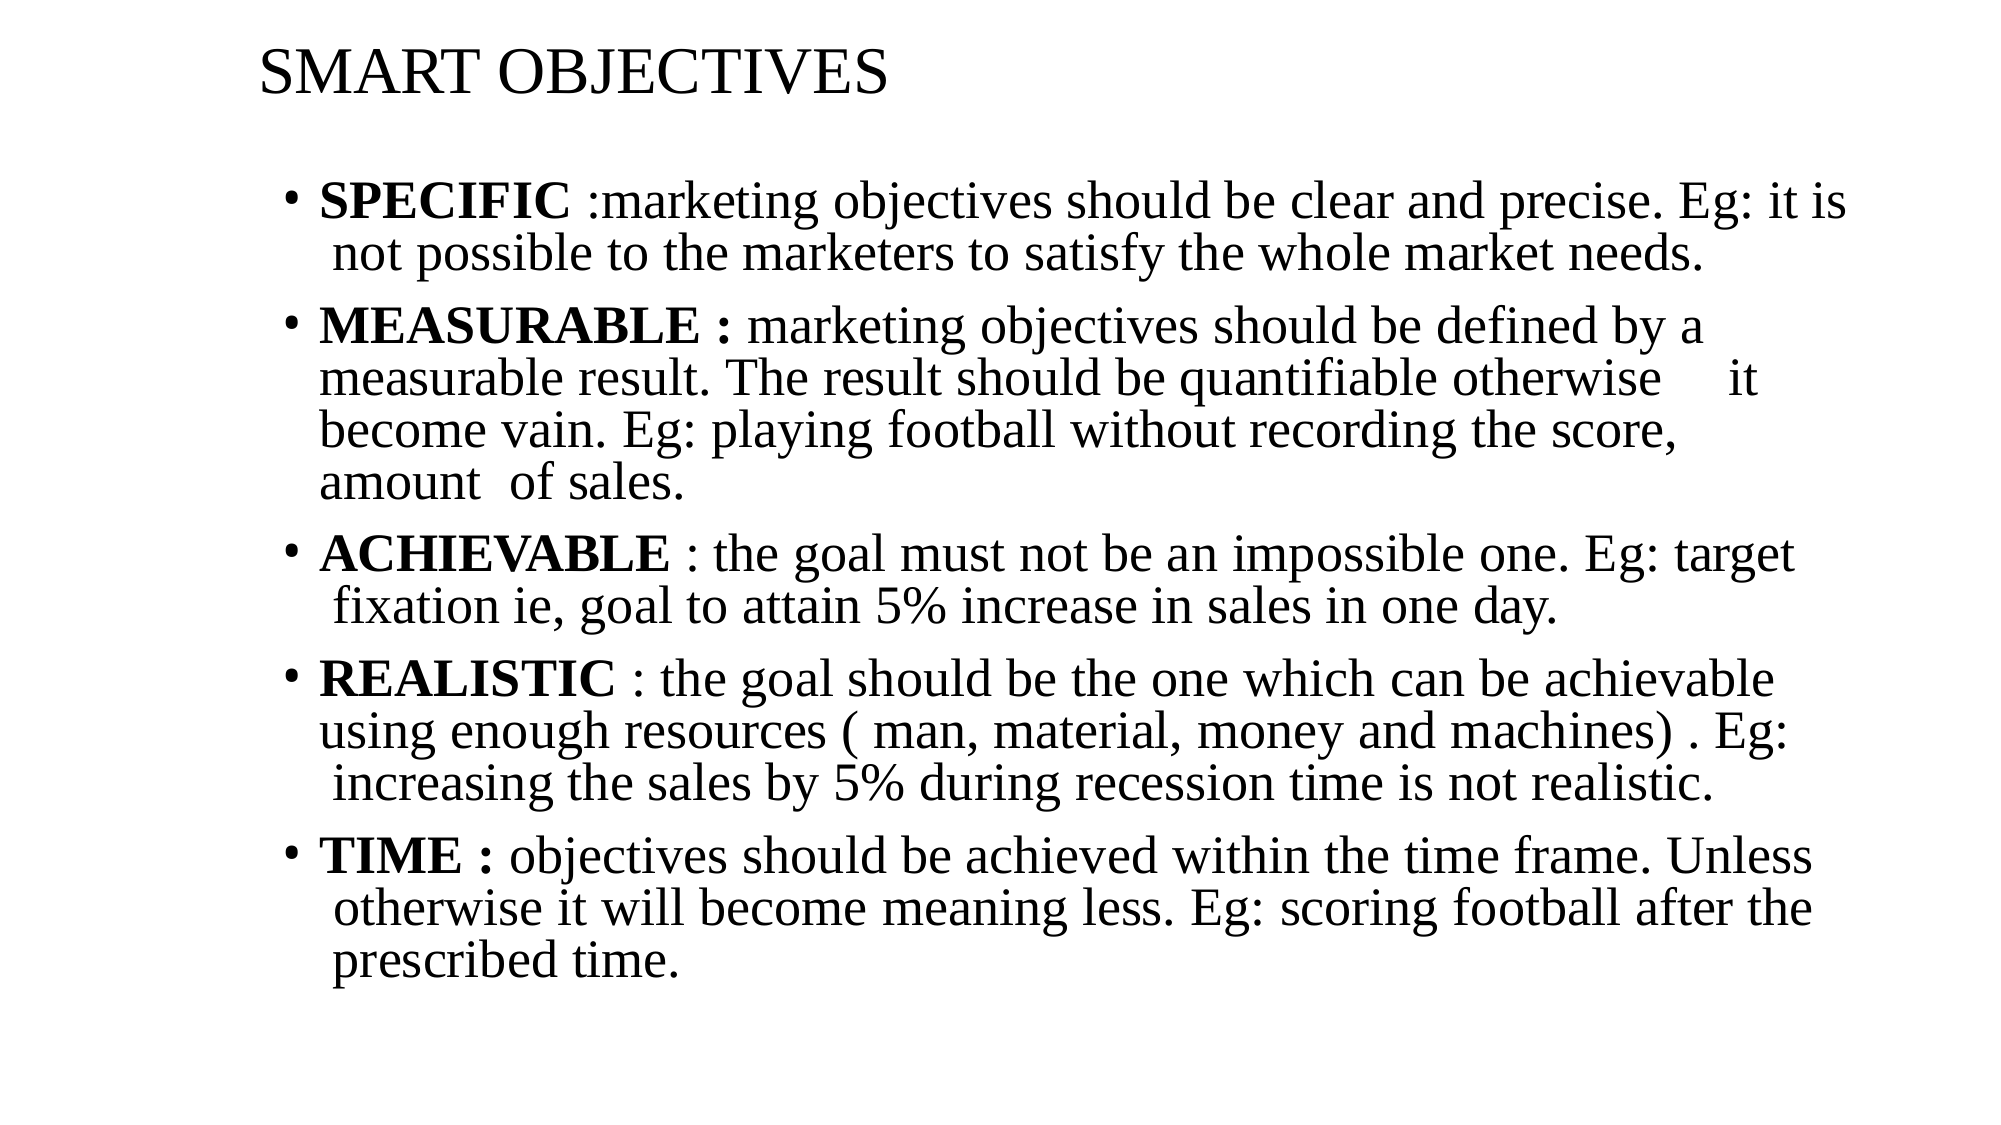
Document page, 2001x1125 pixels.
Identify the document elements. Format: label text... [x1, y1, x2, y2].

title SMART OBJECTIVES [256, 24, 896, 215]
text_box SPECIFIC :marketing objectives should be clear and precise. Eg: it is not possible to the marketers to satisfy the whole market needs. MEASURABLE : marketing objectives should be defined by a measurable result. The result should be quantifiable otherwise it become vain. Eg: playing football without recording the score, amount of sales. ACHIEVABLE : the goal must not be an impossible one. Eg: target fixation ie, goal to attain 5% increase in sales in one day. REALISTIC : the goal should be the one which can be achievable using enough resources ( man, material, money and machines) . Eg: increasing the sales by 5% during recession time is not realistic. TIME : objectives should be achieved within the time frame. Unless otherwise it will become meaning less. Eg: scoring football after the prescribed time. [279, 161, 1854, 988]
